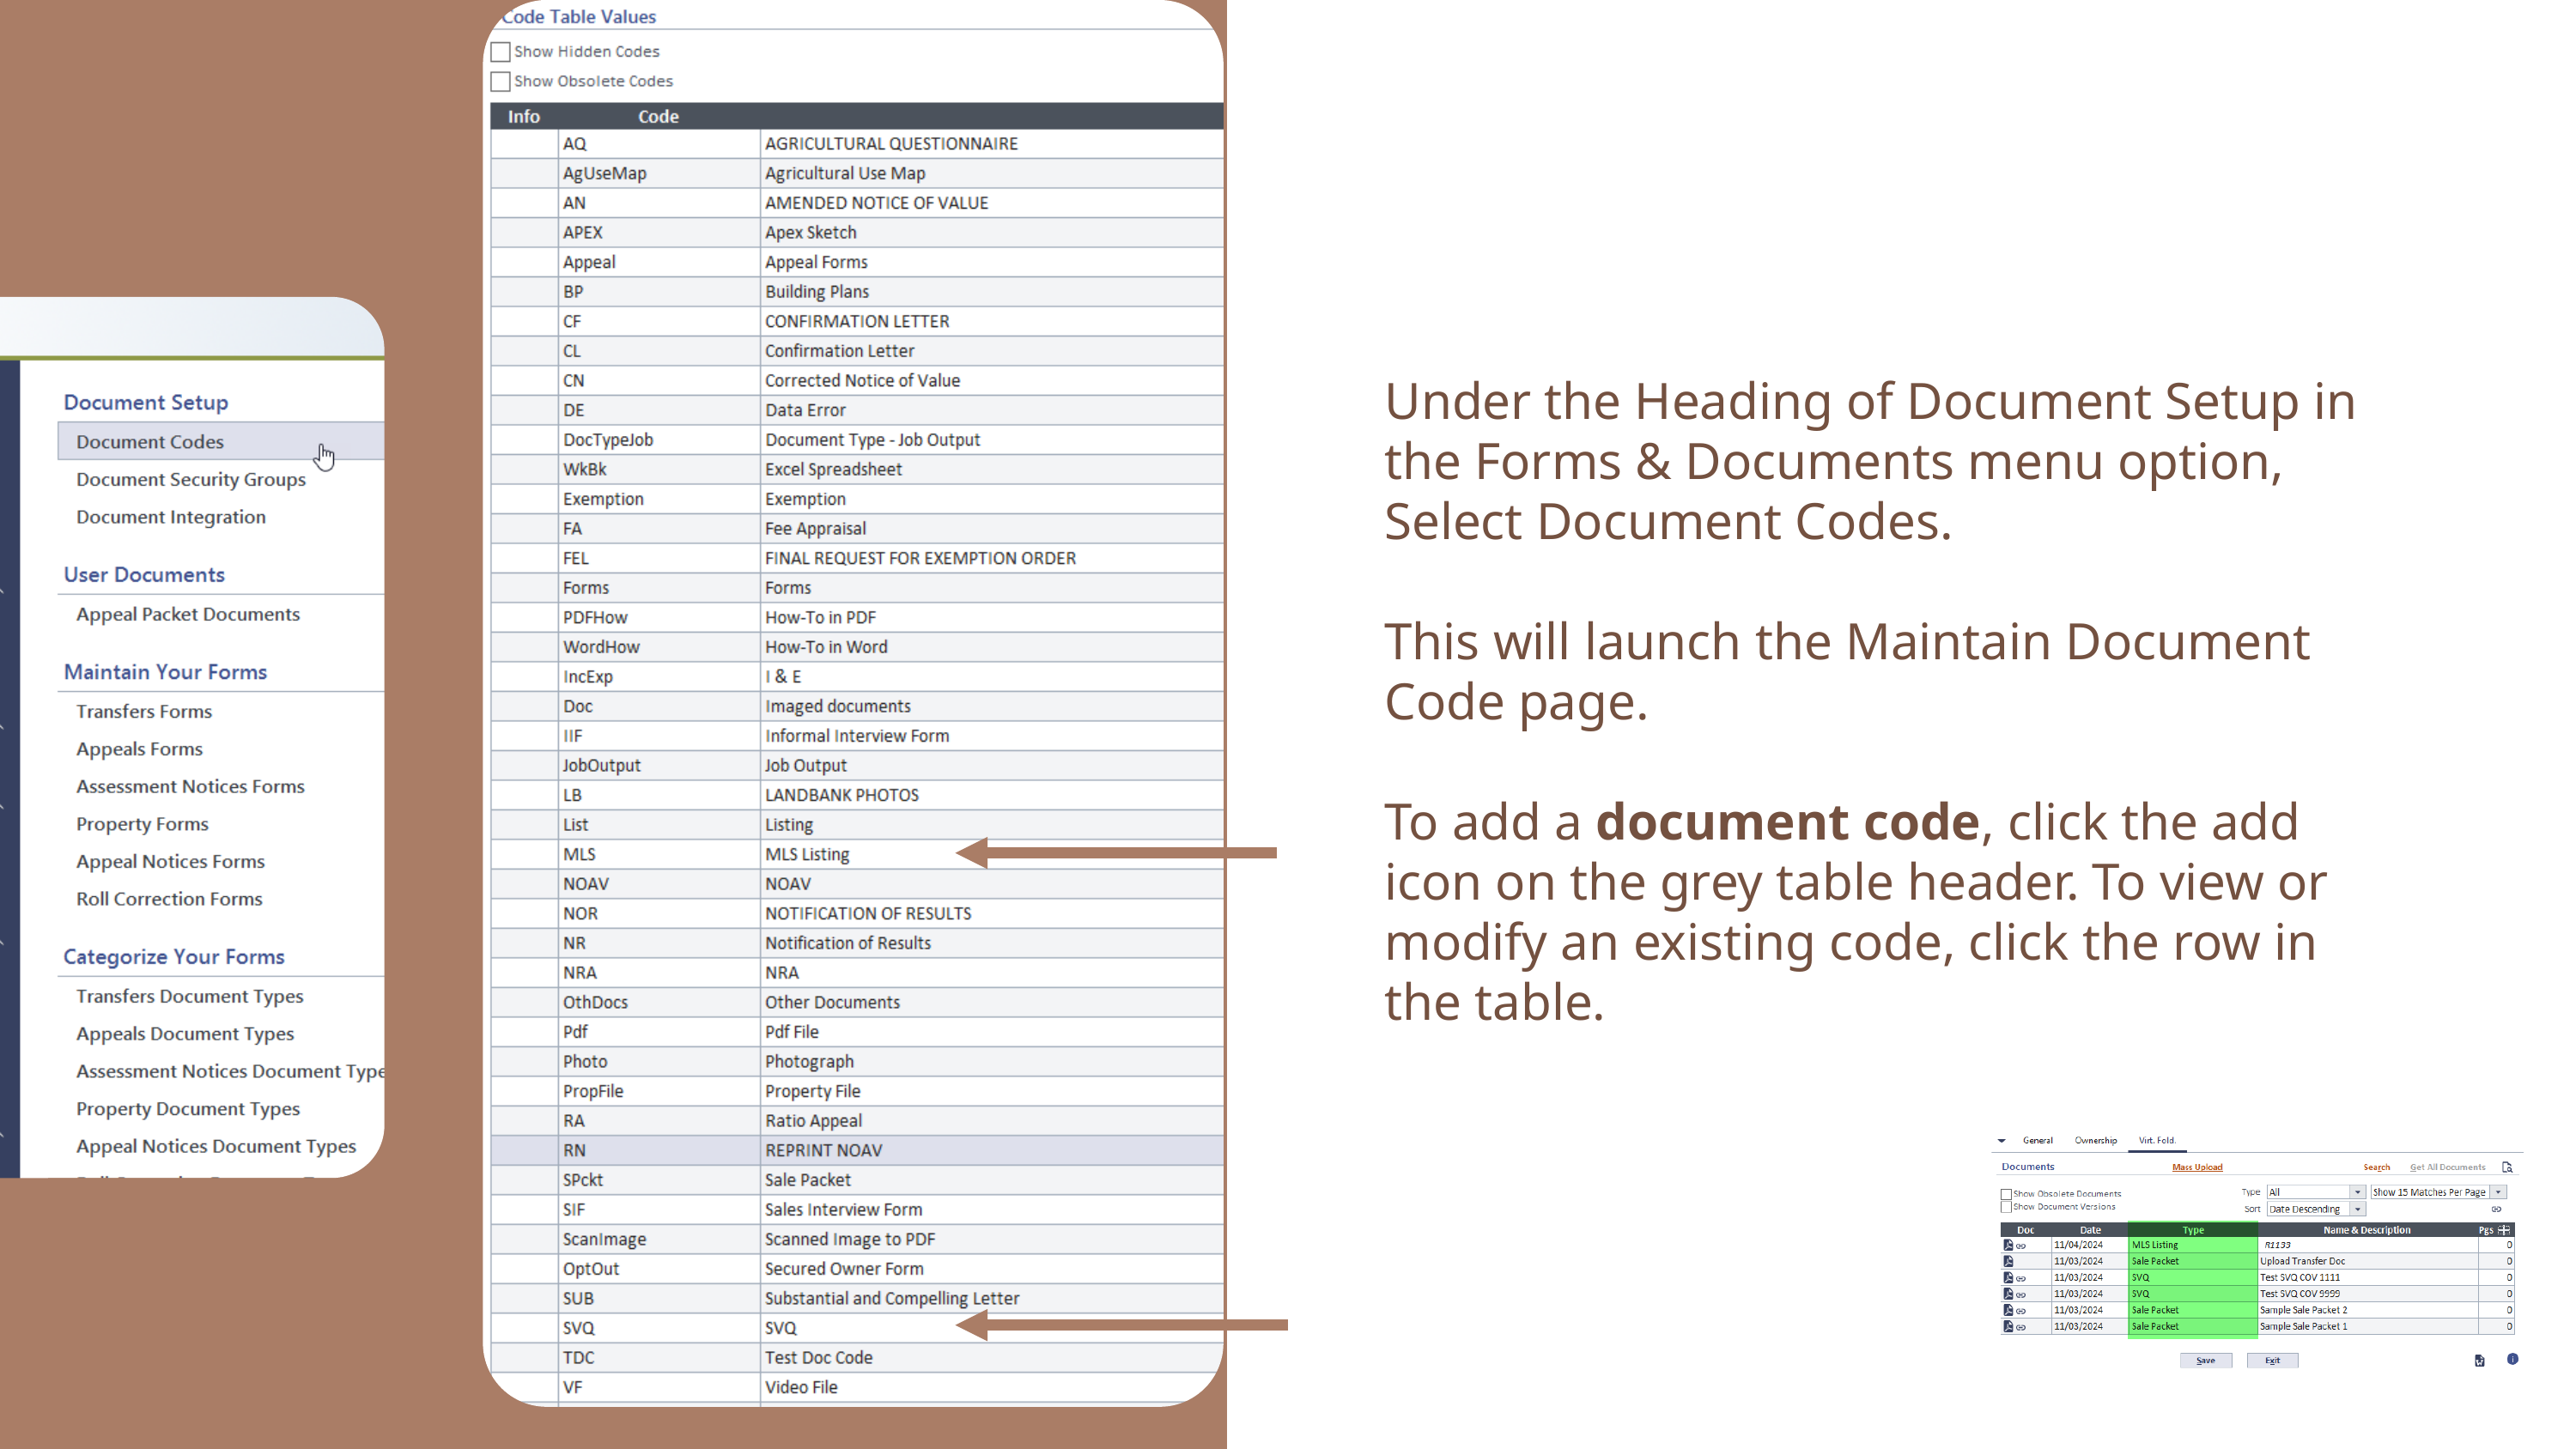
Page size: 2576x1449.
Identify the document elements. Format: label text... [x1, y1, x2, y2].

picture [483, 0, 1224, 1408]
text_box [0, 0, 1227, 1449]
text_box Under the Heading of Document Setup in the Forms & Documents menu option, Select Document Codes. This will launch the Maintain Document Code page. To add a document code, click the add icon on the grey table header. To view or modify an existing code, click the row in the table. [1384, 369, 2396, 1031]
picture [0, 296, 385, 1179]
picture [1991, 1131, 2524, 1368]
